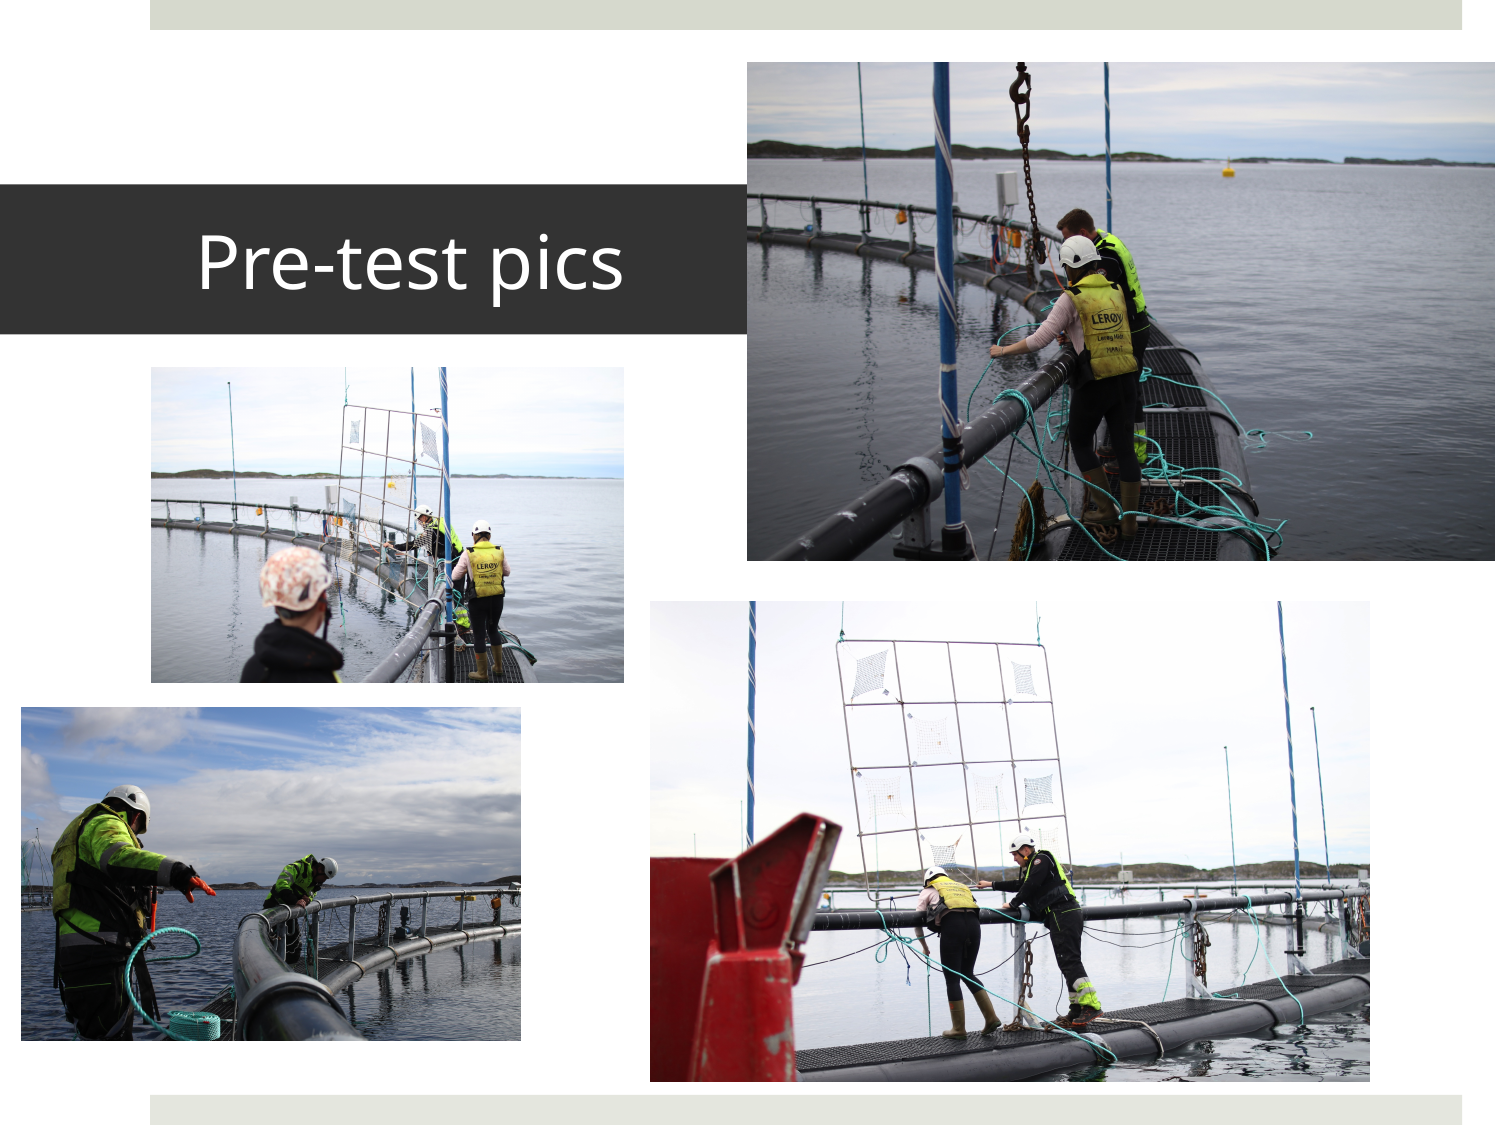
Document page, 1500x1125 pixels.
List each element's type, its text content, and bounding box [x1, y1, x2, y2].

picture [746, 61, 1495, 561]
picture [649, 600, 1371, 1082]
picture [150, 367, 624, 683]
title Pre-test pics [0, 184, 746, 335]
picture [20, 706, 522, 1041]
